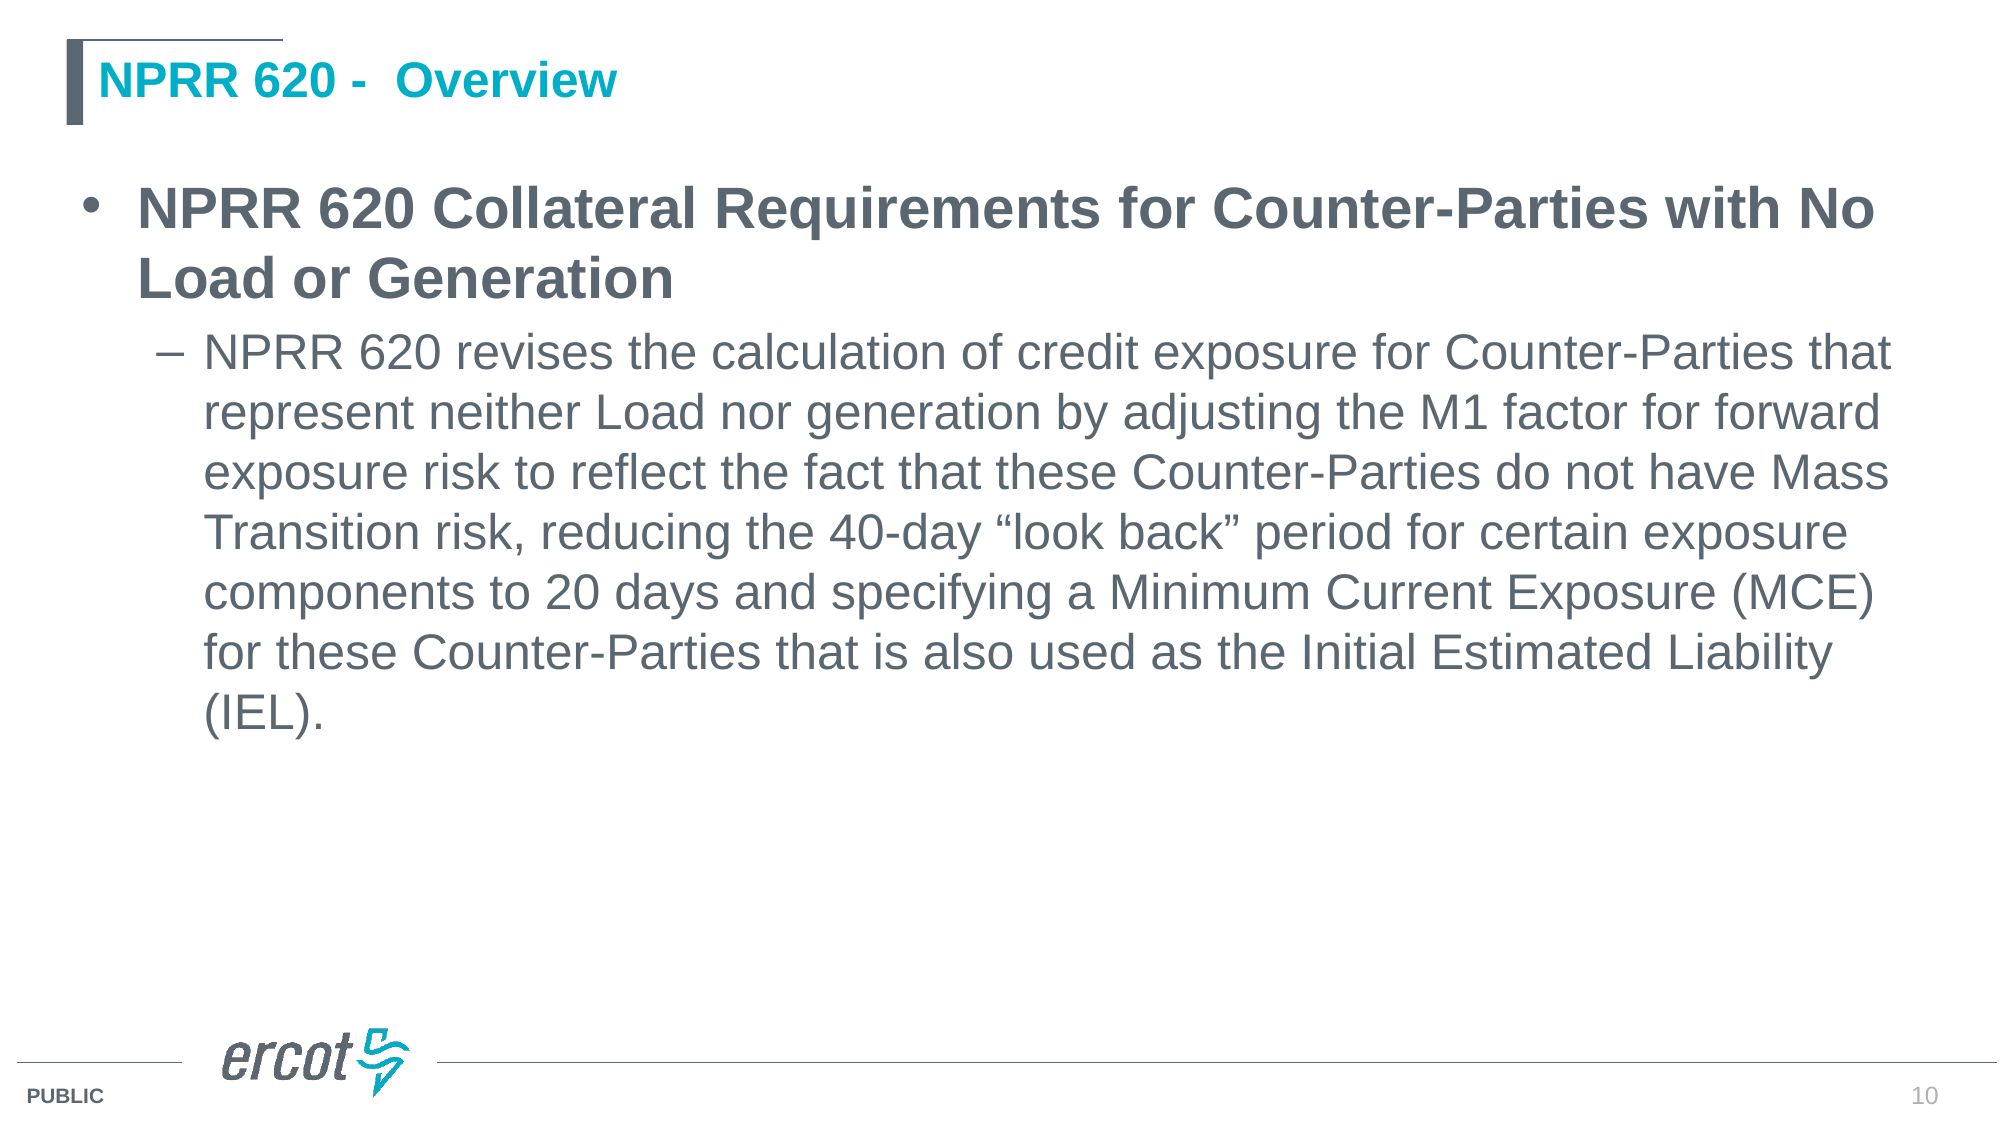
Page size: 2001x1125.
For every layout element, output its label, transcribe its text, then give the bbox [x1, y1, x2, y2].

title NPRR 620 - Overview [83, 39, 1934, 125]
list NPRR 620 Collateral Requirements for Counter-Parties with No Load or Generation NPRR 620 revises the calculation of credit exposure for Counter-Parties that represent neither Load nor generation by adjusting the M1 factor for forward exposure risk to reflect the fact that these Counter-Parties do not have Mass Transition risk, reducing the 40-day “look back” period for certain exposure components to 20 days and specifying a Minimum Current Exposure (MCE) for these Counter-Parties that is also used as the Initial Estimated Liability (IEL). [66, 162, 1934, 992]
picture [218, 1024, 413, 1100]
slide_number 10 [1866, 1076, 1984, 1113]
